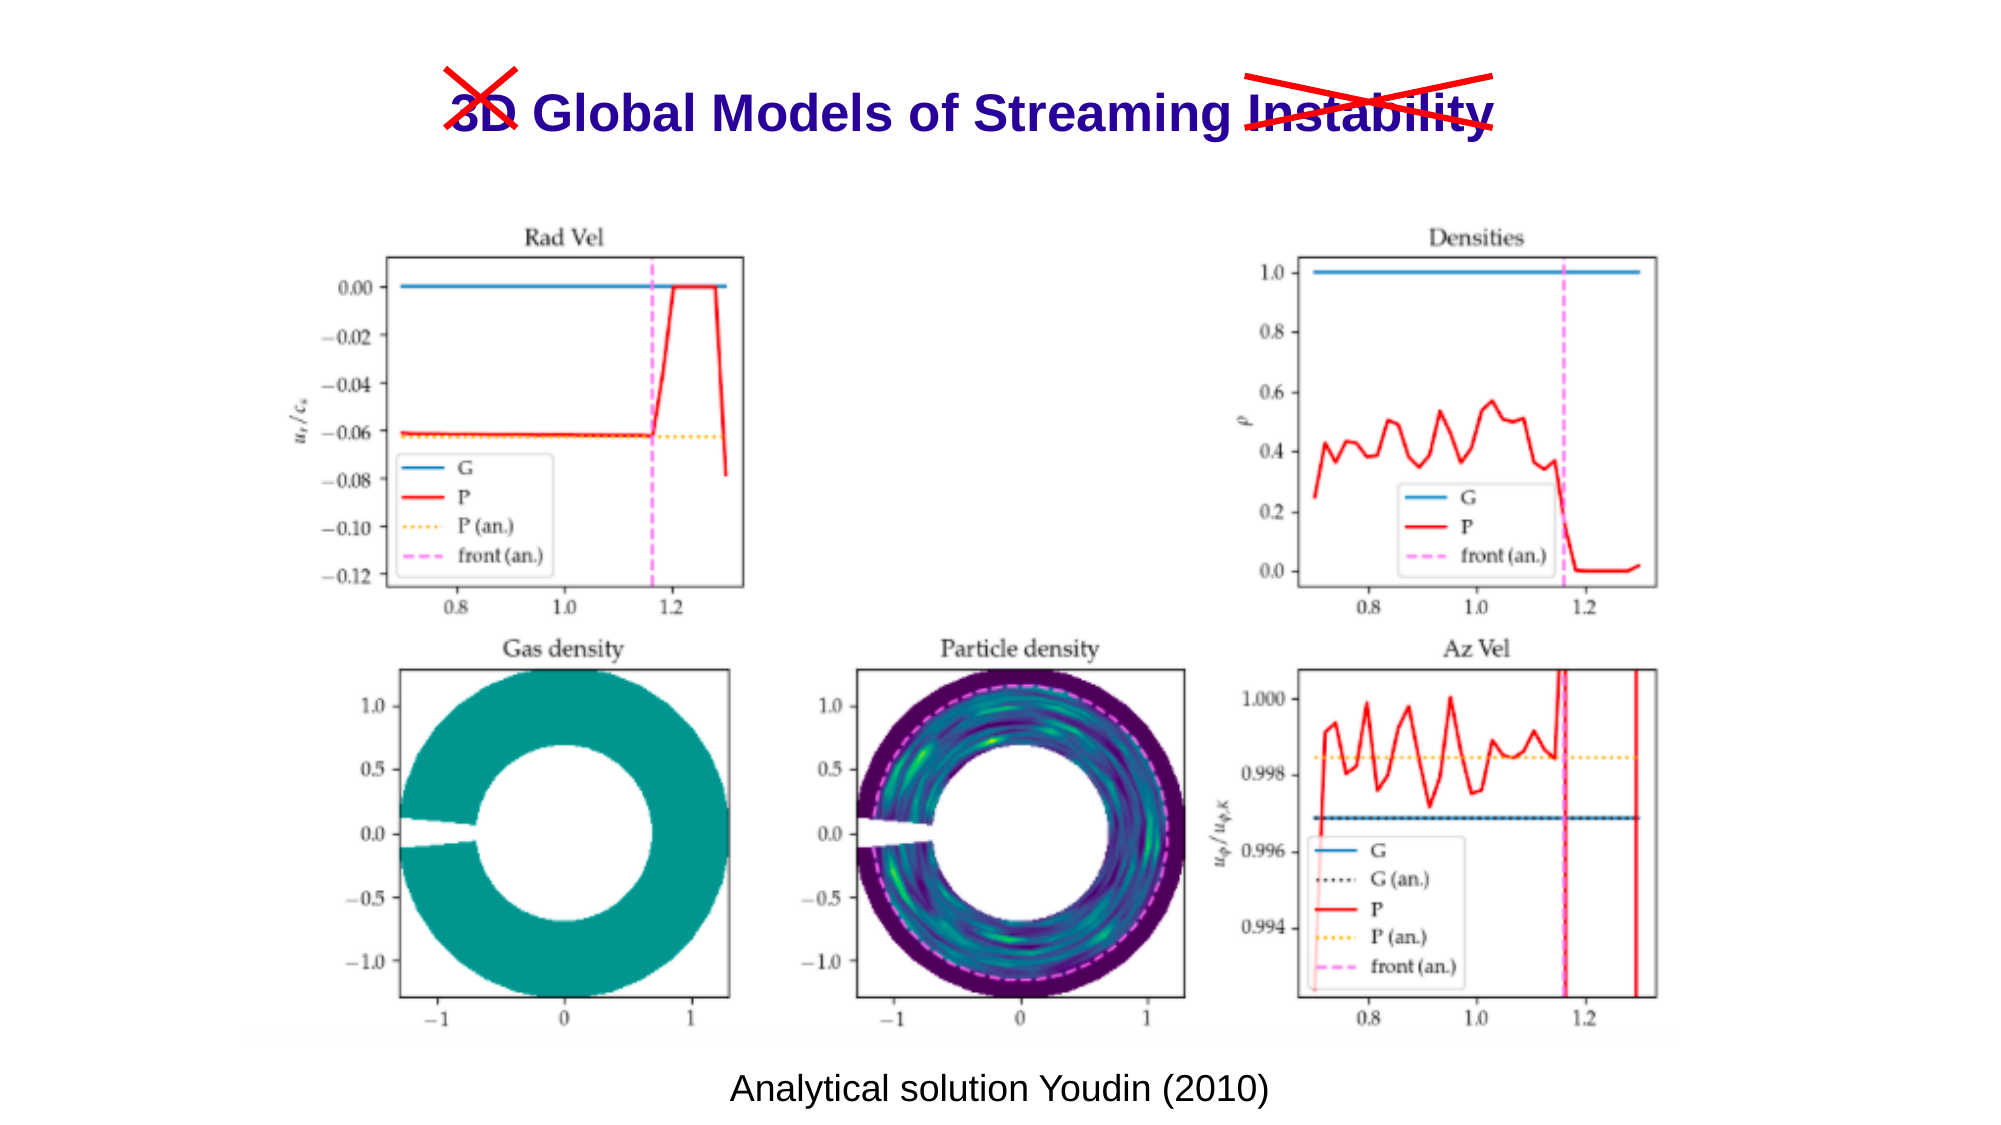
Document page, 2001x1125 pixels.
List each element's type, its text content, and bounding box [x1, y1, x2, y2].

text_box 3D Global Models of Streaming Instability [223, 68, 1723, 164]
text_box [445, 68, 517, 128]
text_box Analytical solution Youdin (2010) [633, 1056, 1367, 1125]
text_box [1244, 75, 1493, 128]
picture [243, 206, 1678, 1048]
